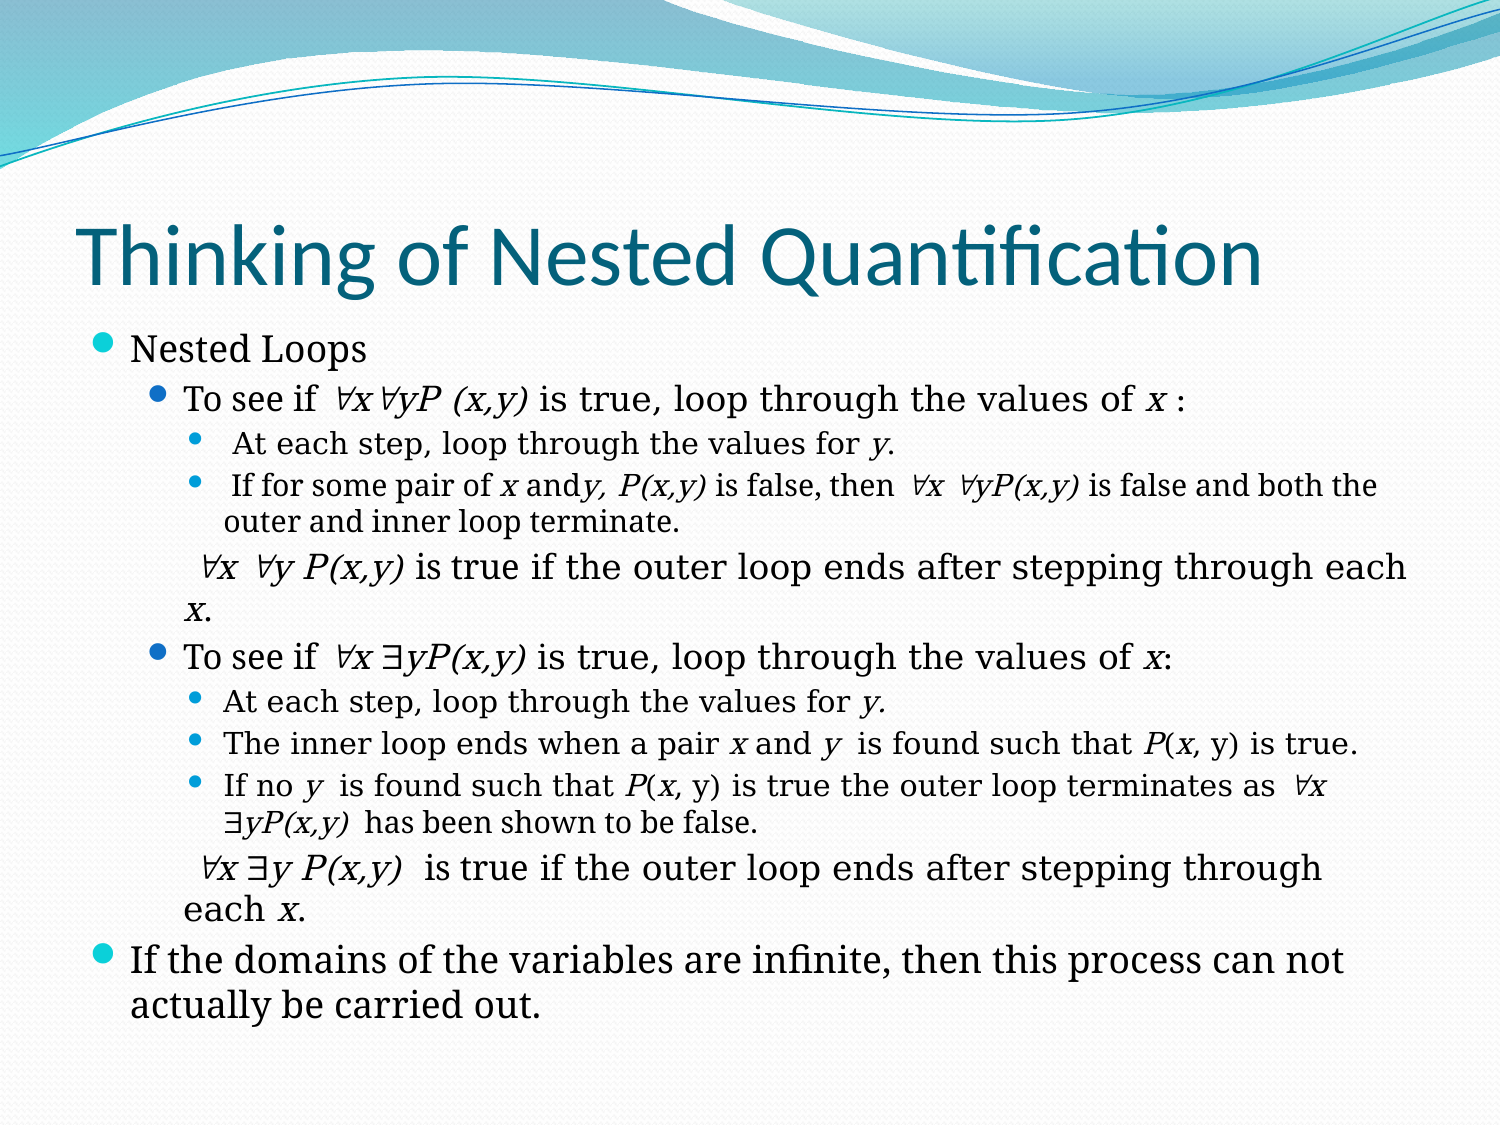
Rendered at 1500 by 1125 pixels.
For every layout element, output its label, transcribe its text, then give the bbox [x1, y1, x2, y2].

list Nested Loops To see if xyP (x,y) is true, loop through the values of x : At each step, loop through the values for y. If for some pair of x andy, P(x,y) is false, then x yP(x,y) is false and both the outer and inner loop terminate. x y P(x,y) is true if the outer loop ends after stepping through each x. To see if x yP(x,y) is true, loop through the values of x: At each step, loop through the values for y. The inner loop ends when a pair x and y is found such that P(x, y) is true. If no y is found such that P(x, y) is true the outer loop terminates as x yP(x,y) has been shown to be false. x y P(x,y) is true if the outer loop ends after stepping through each x. If the domains of the variables are infinite, then this process can not actually be carried out. [75, 317, 1425, 1038]
title Thinking of Nested Quantification [75, 115, 1425, 303]
